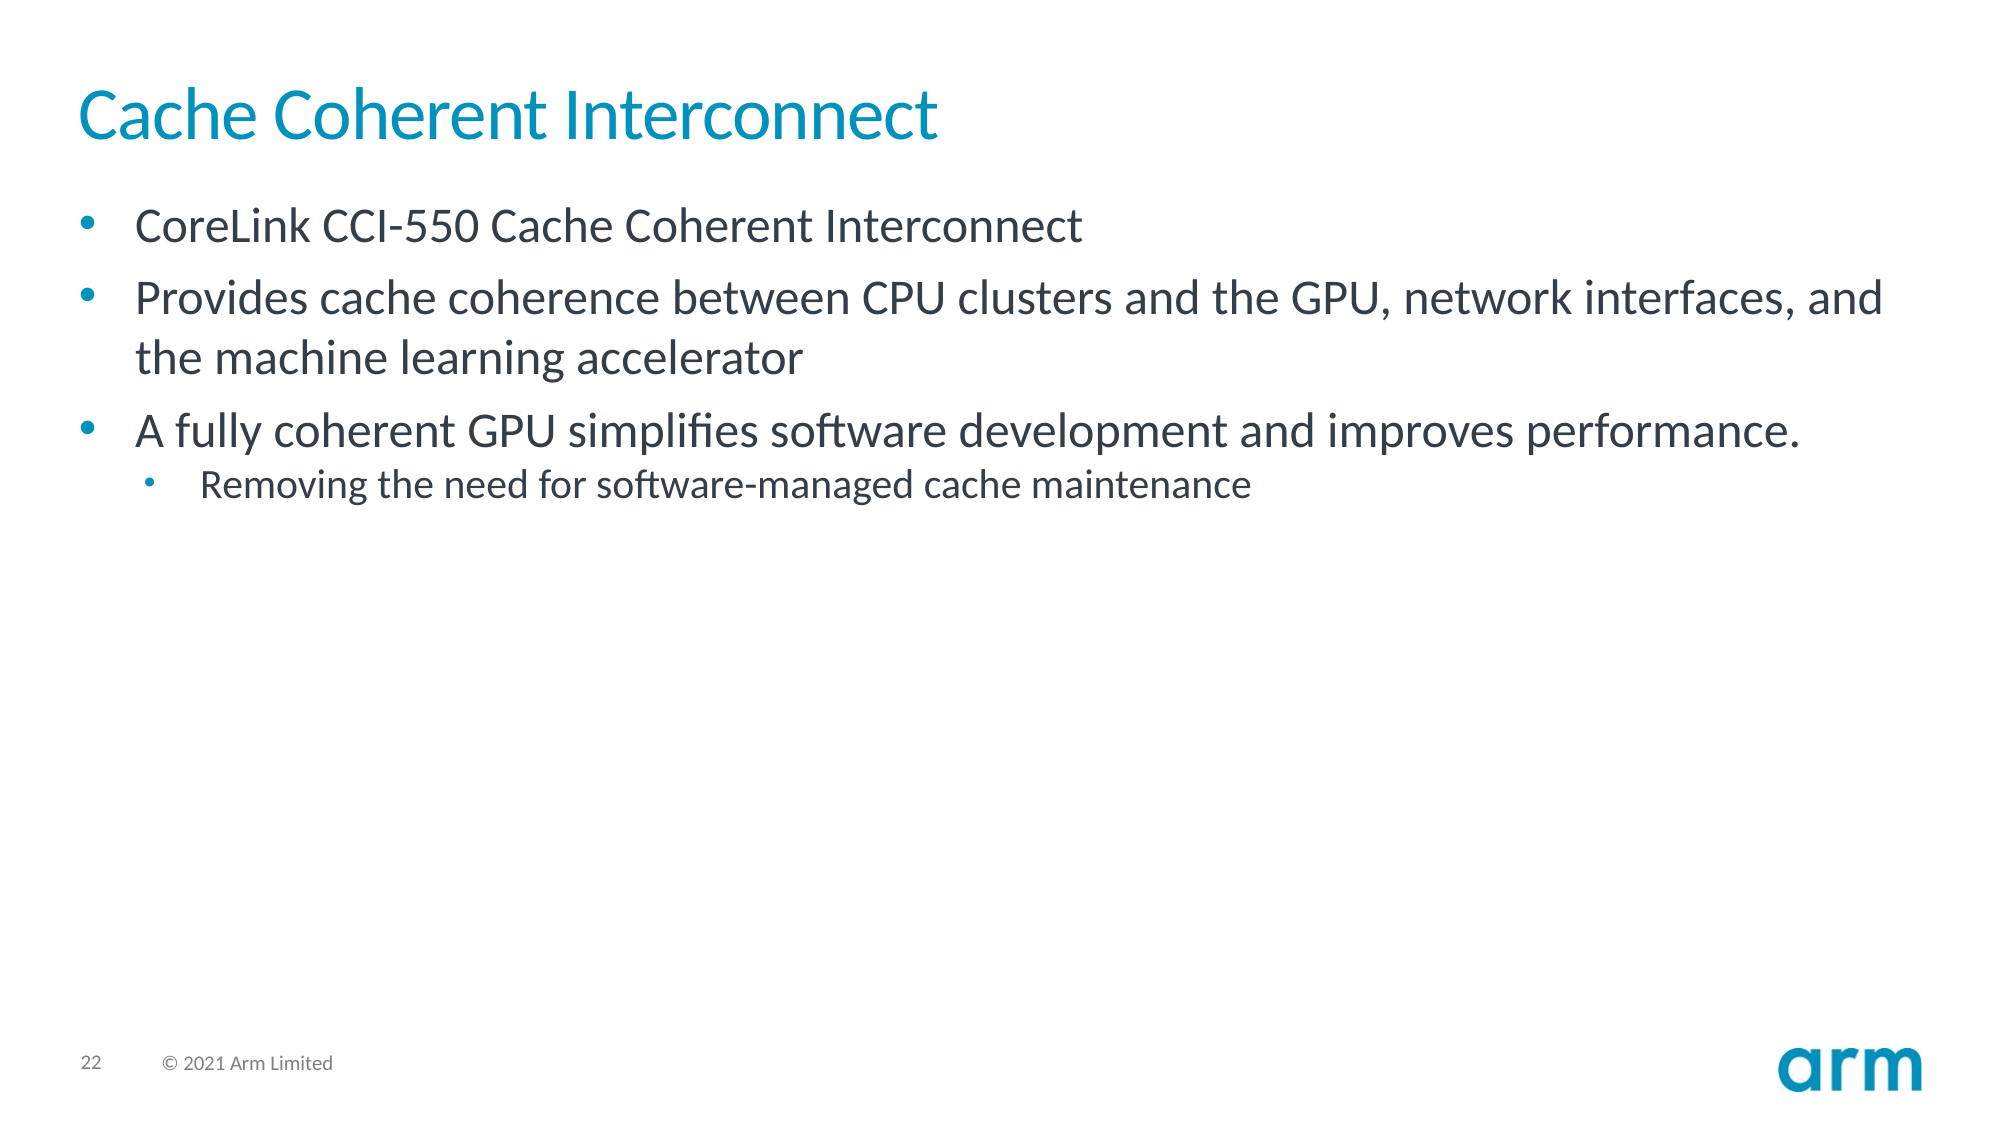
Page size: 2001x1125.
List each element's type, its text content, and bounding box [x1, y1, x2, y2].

picture [1778, 1048, 1794, 1067]
title Cache Coherent Interconnect [78, 78, 1922, 186]
picture [1803, 1048, 1922, 1092]
list CoreLink CCI-550 Cache Coherent Interconnect Provides cache coherence between CPU clusters and the GPU, network interfaces, and the machine learning accelerator A fully coherent GPU simplifies software development and improves performance. Removing the need for software-managed cache maintenance [78, 192, 1922, 1004]
picture [1778, 1072, 1794, 1092]
picture [1911, 1048, 1922, 1062]
picture [1889, 1048, 1903, 1053]
picture [1788, 1056, 1812, 1083]
